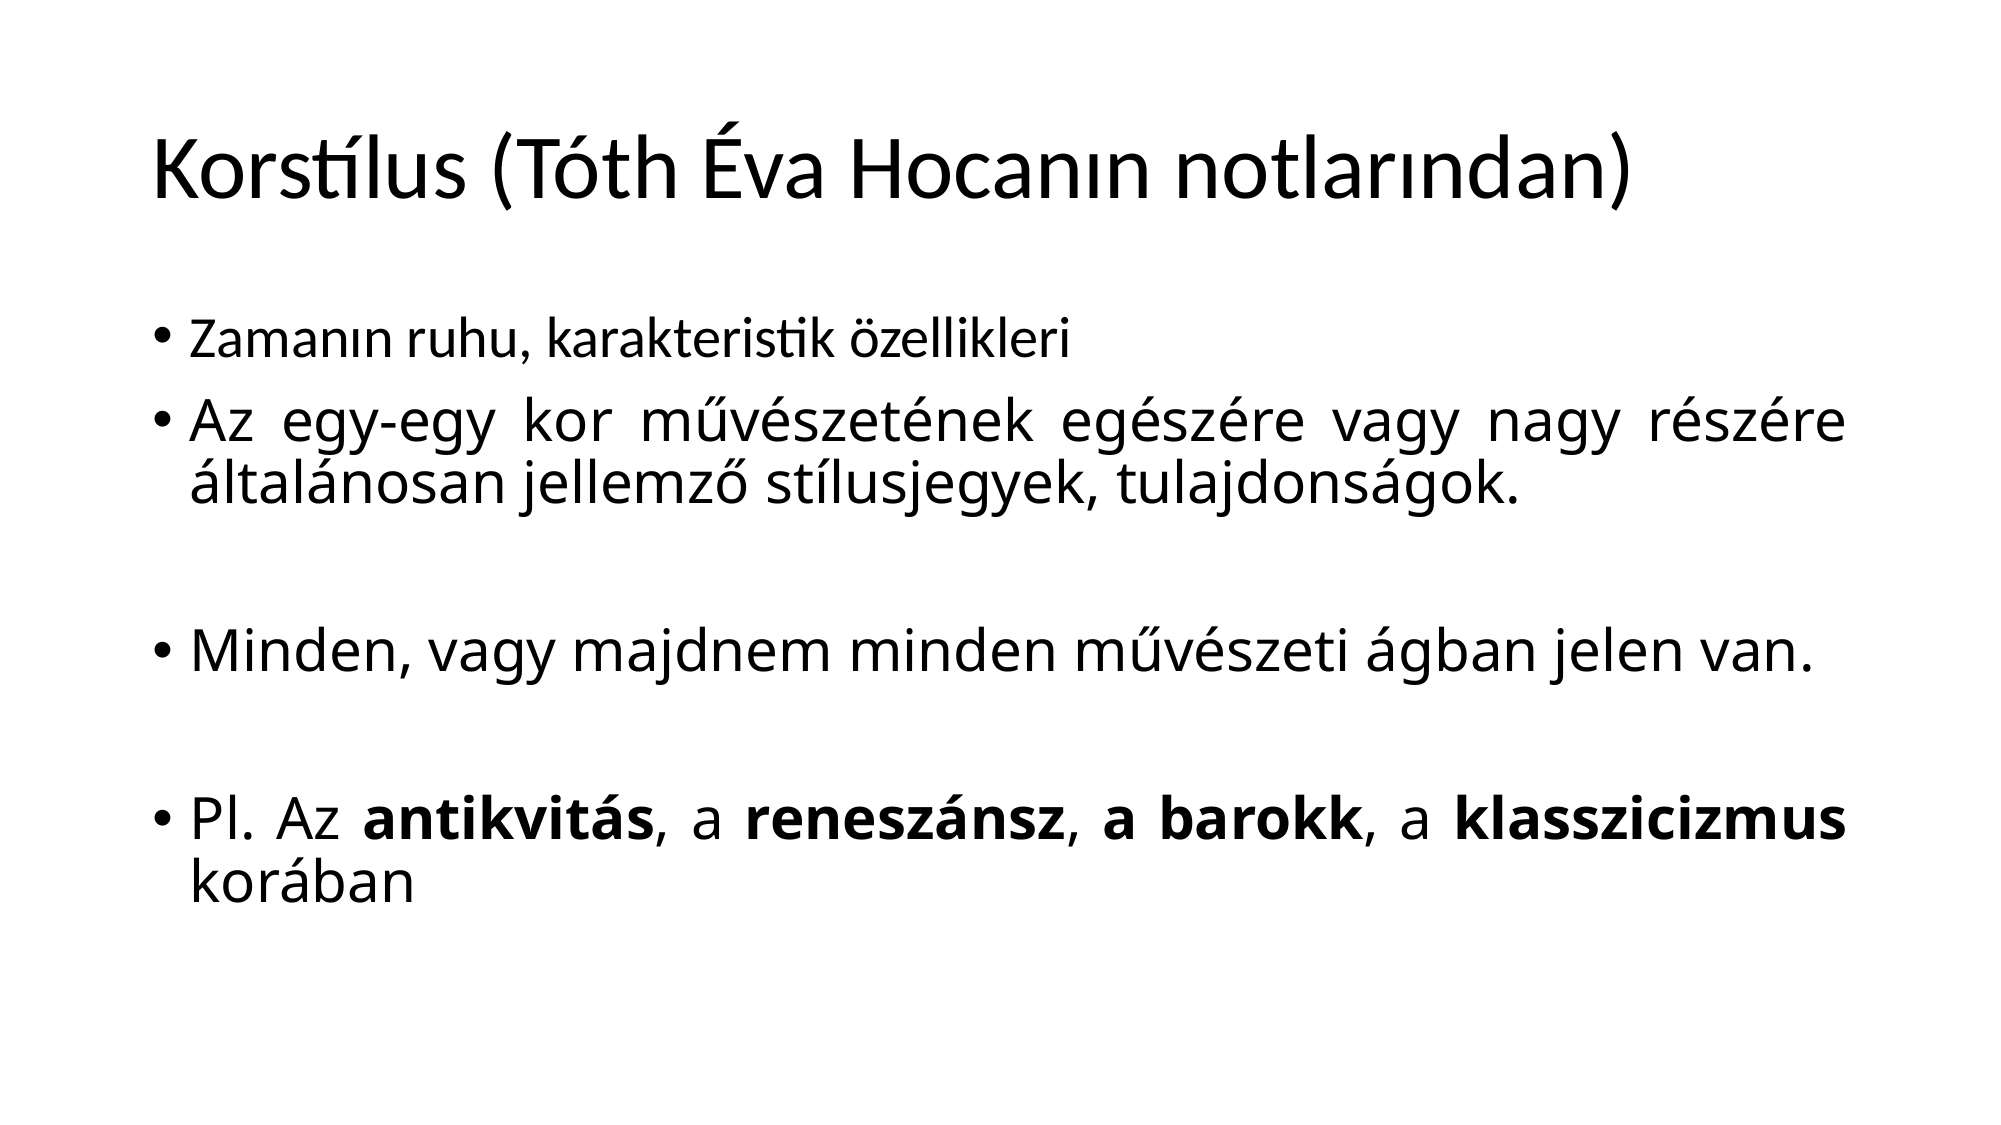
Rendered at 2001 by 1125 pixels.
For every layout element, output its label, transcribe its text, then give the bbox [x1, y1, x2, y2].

list Zamanın ruhu, karakteristik özellikleri Az egy-egy kor művészetének egészére vagy nagy részére általánosan jellemző stílusjegyek, tulajdonságok. Minden, vagy majdnem minden művészeti ágban jelen van. Pl. Az antikvitás, a reneszánsz, a barokk, a klasszicizmus korában [137, 299, 1863, 1014]
title Korstílus (Tóth Éva Hocanın notlarından) [137, 59, 1863, 278]
